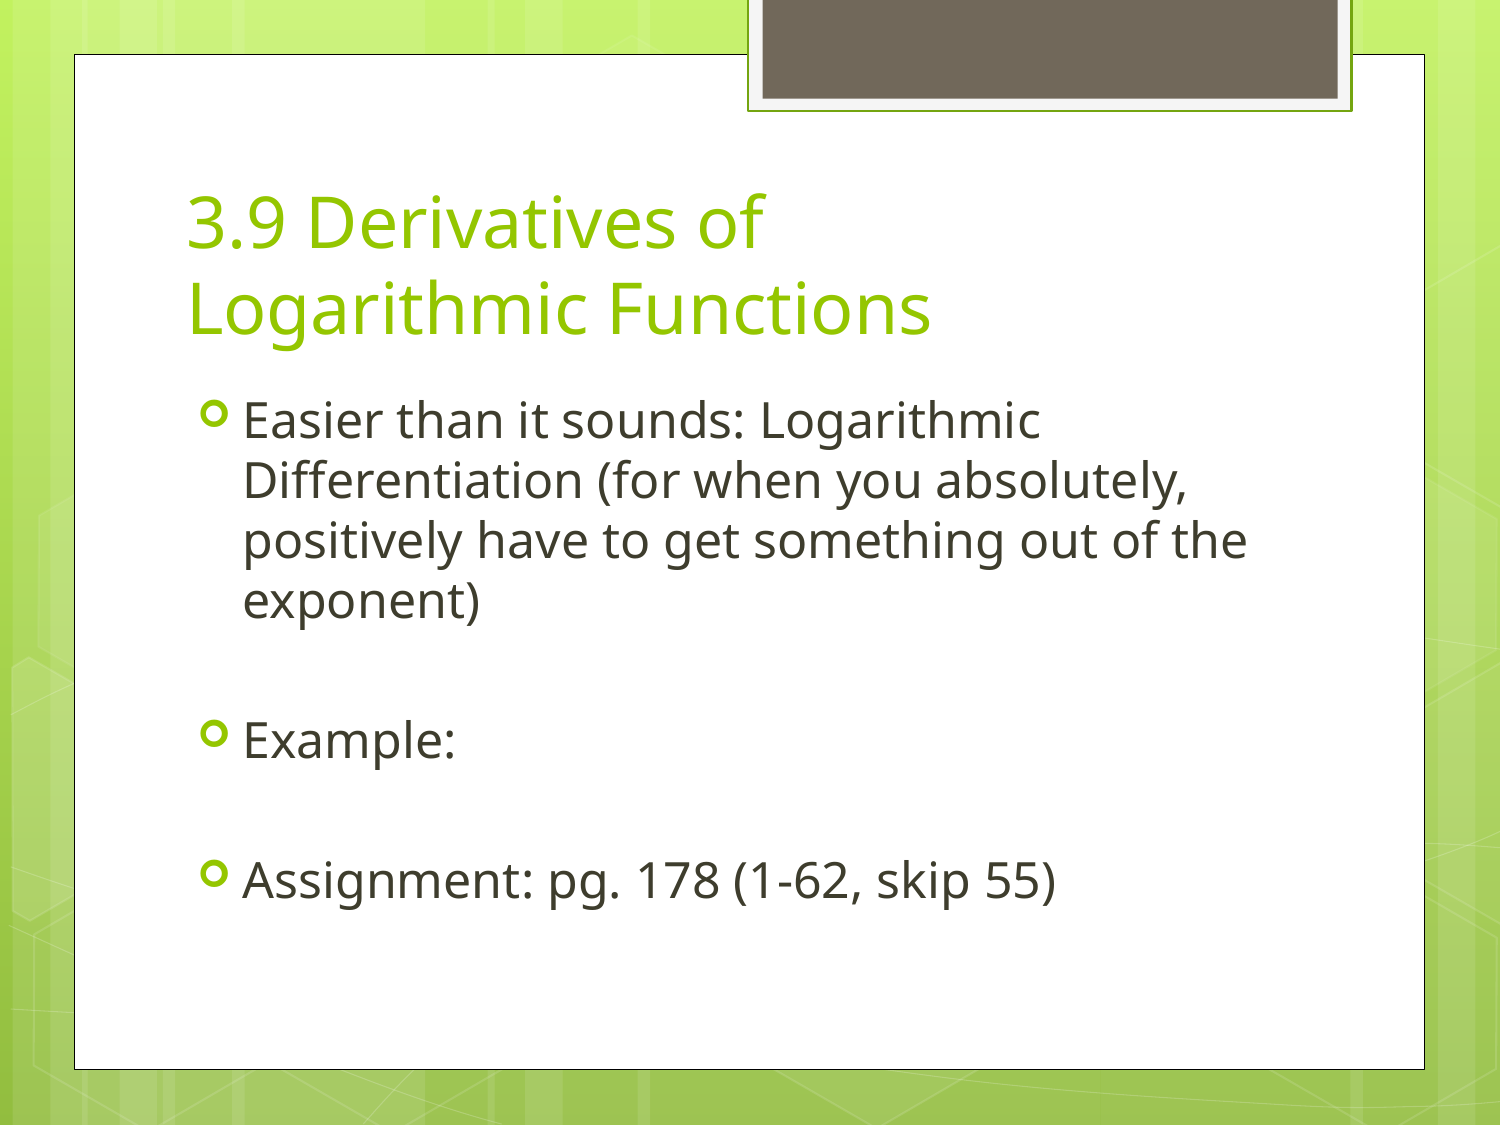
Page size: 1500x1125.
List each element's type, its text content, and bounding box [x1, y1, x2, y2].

title 3.9 Derivatives of Logarithmic Functions [171, 168, 1324, 357]
